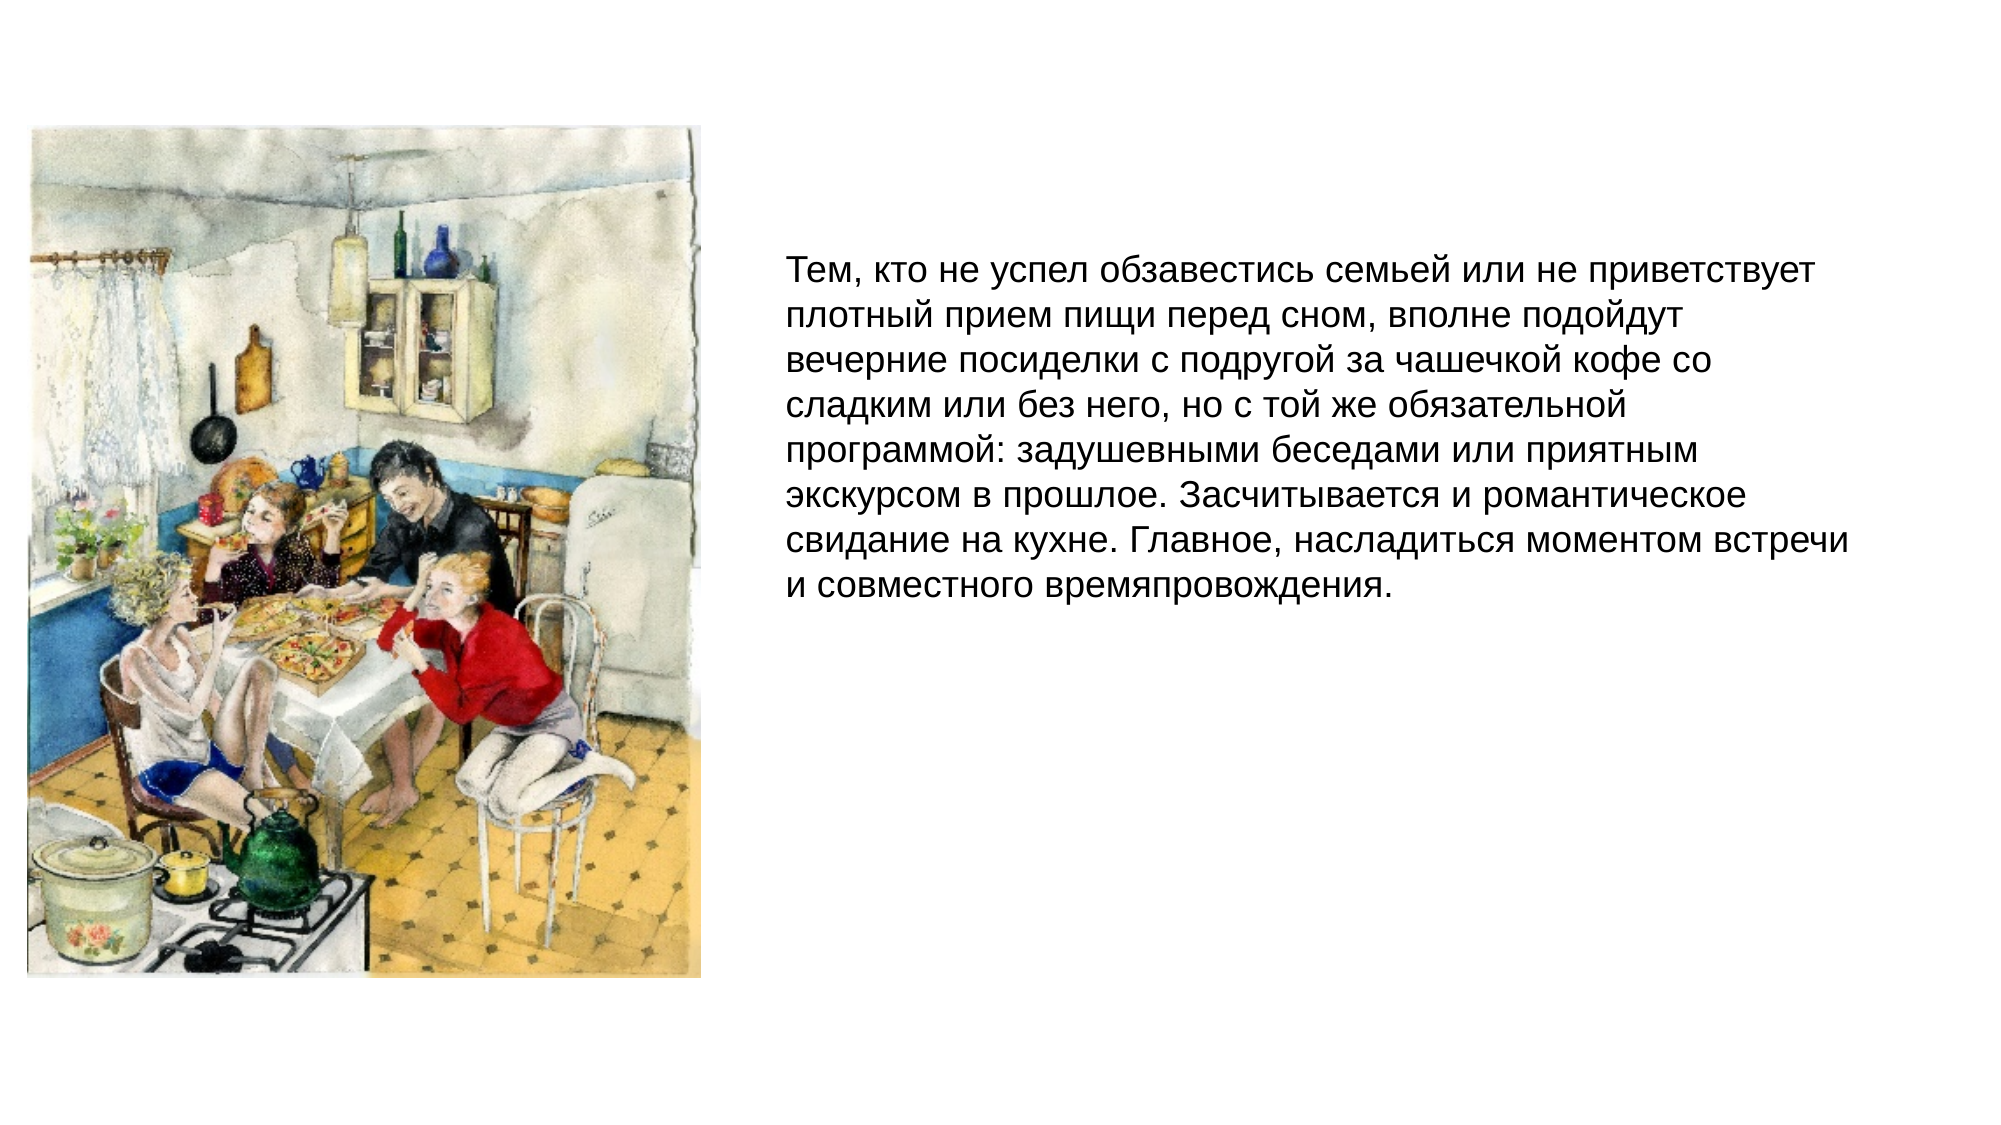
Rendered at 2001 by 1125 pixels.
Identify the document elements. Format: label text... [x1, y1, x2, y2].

text_box Тем, кто не успел обзавестись семьей или не приветствует плотный прием пищи перед сном, вполне подойдут вечерние посиделки с подругой за чашечкой кофе со сладким или без него, но с той же обязательной программой: задушевными беседами или приятным экскурсом в прошлое. Засчитывается и романтическое свидание на кухне. Главное, насладиться моментом встречи и совместного времяпровождения. [770, 237, 1870, 658]
picture [27, 125, 701, 978]
